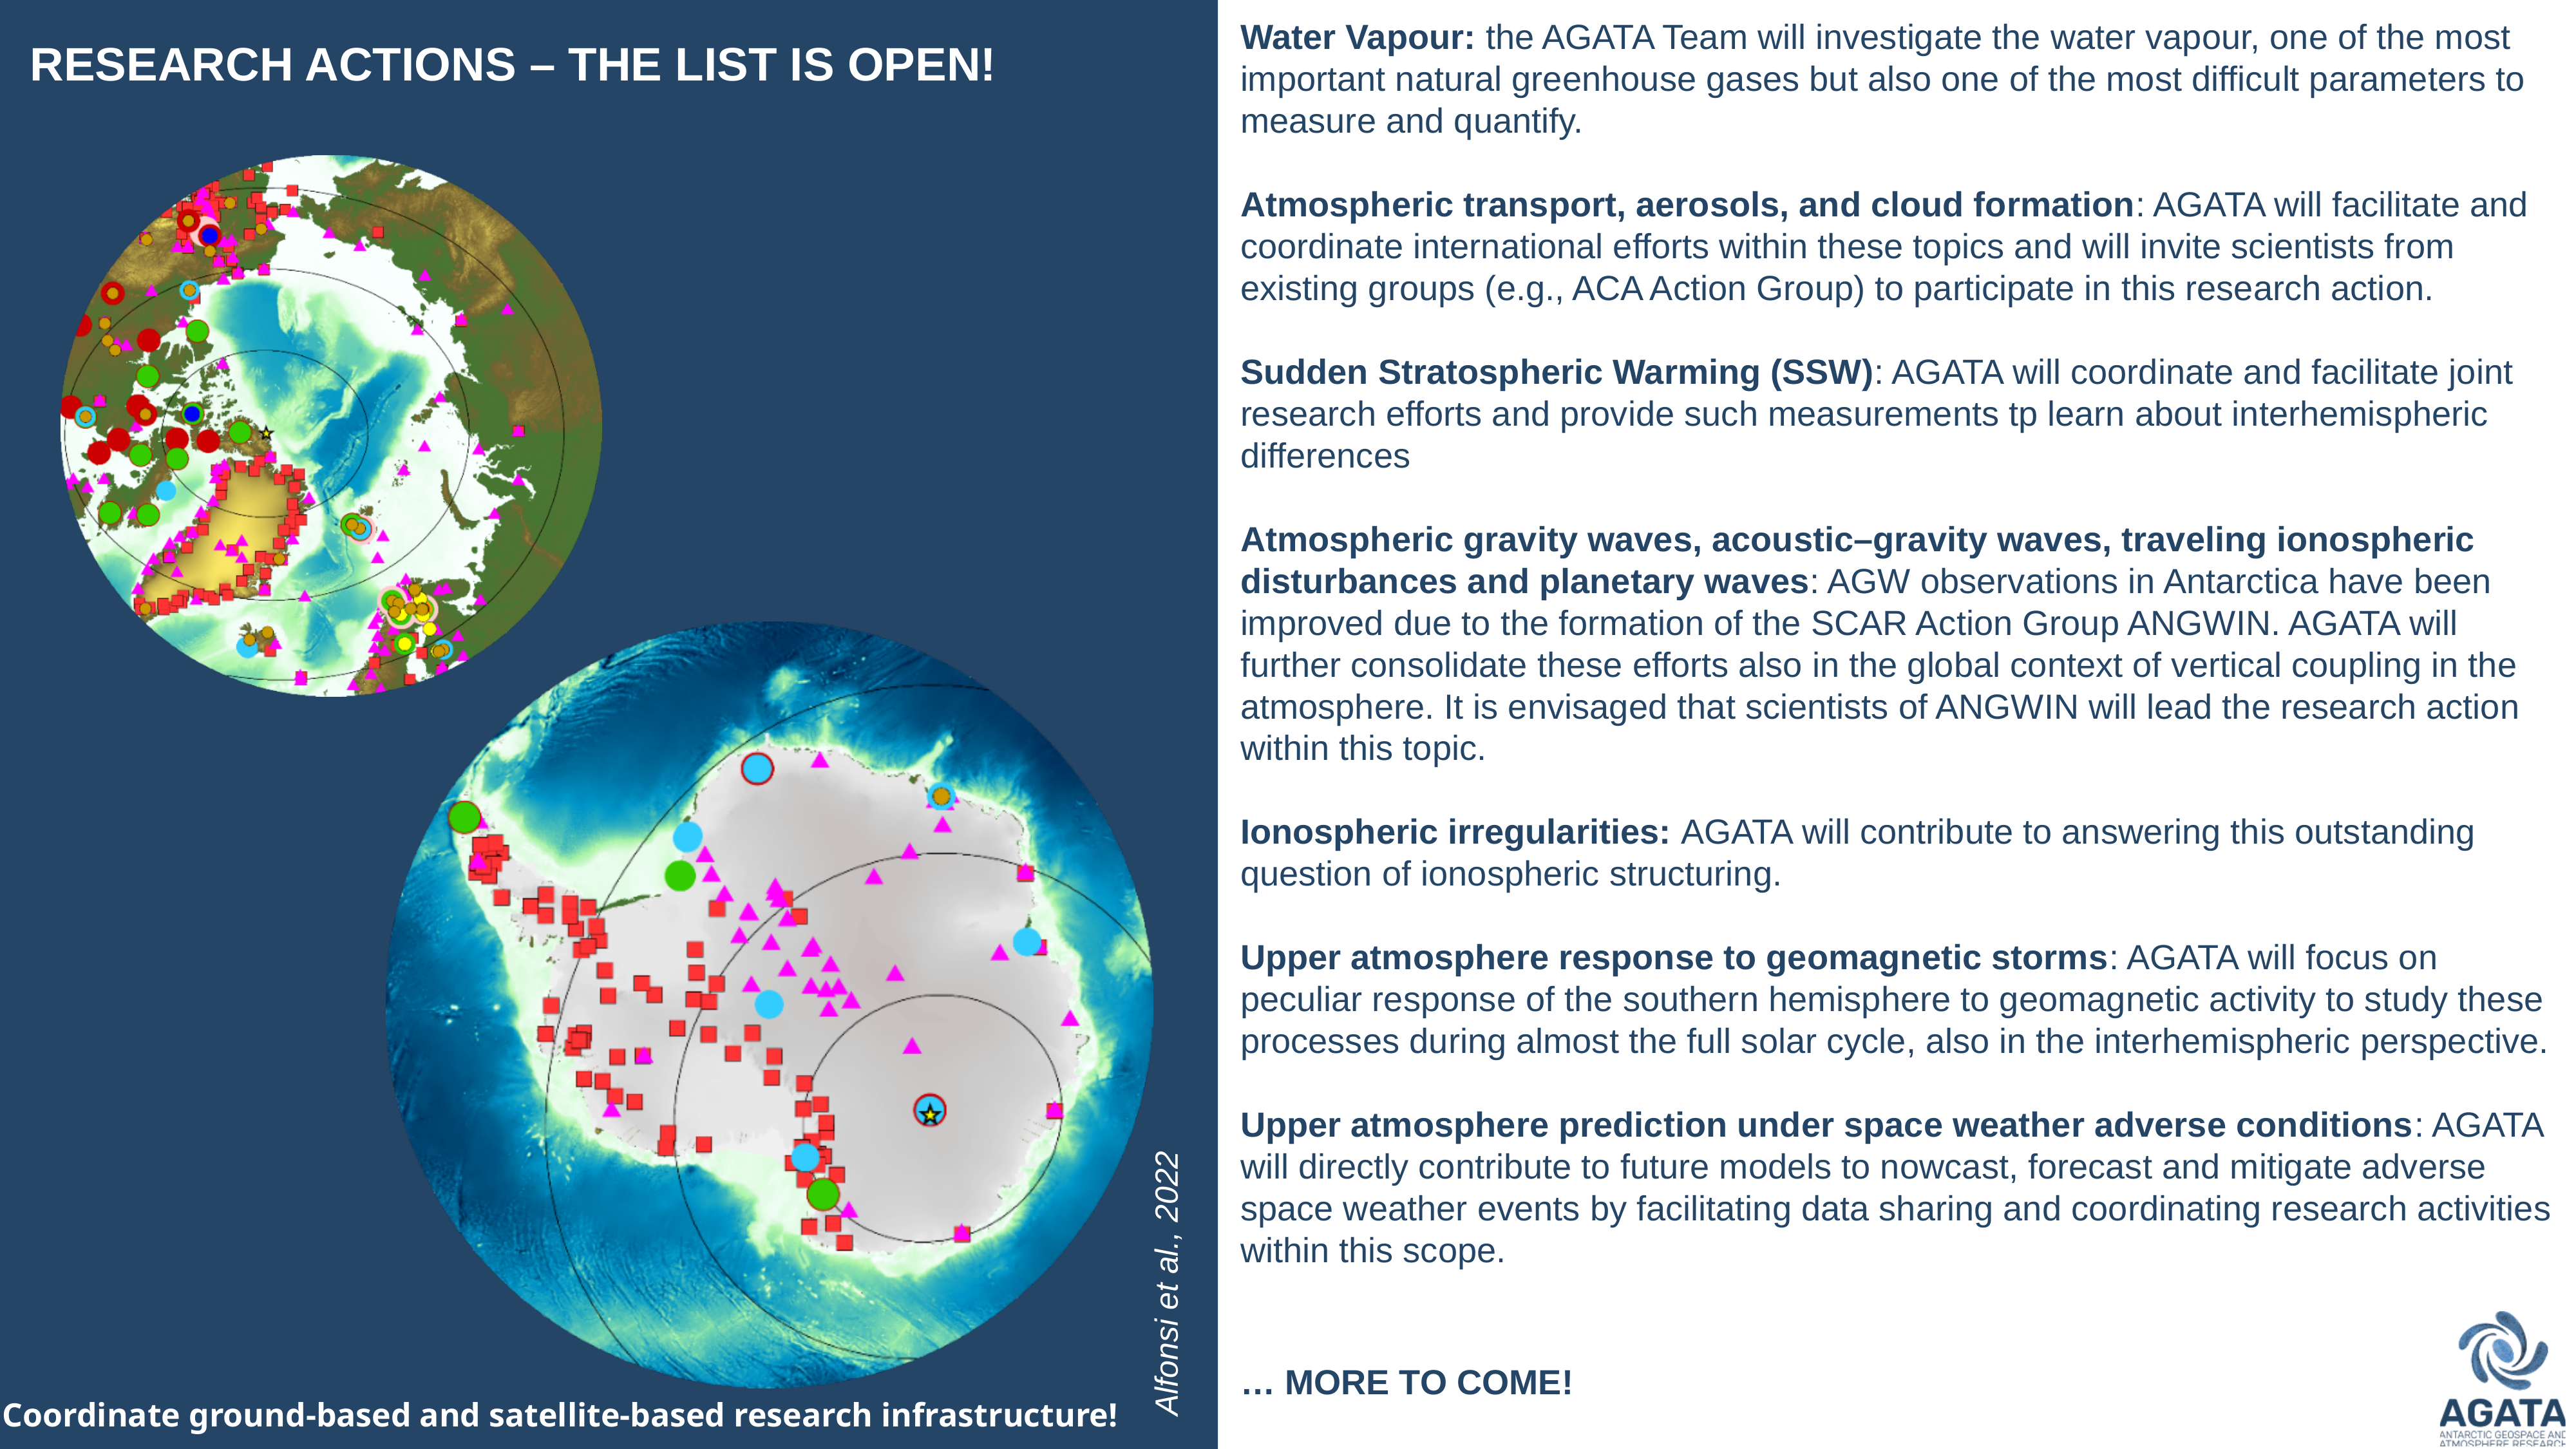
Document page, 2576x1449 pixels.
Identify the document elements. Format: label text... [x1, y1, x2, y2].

text_box Alfonsi et al., 2022 [1141, 135, 1189, 1426]
text_box RESEARCH ACTIONS – the list is OPEN! [24, 28, 1188, 96]
text_box Coordinate ground-based and satellite-based research infrastructure! [0, 1389, 1124, 1439]
text_box [0, 0, 1218, 1449]
picture [2439, 1311, 2566, 1447]
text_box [60, 155, 1153, 1389]
text_box Water Vapour: the AGATA Team will investigate the water vapour, one of the most important natural greenhouse gases but also one of the most difficult parameters to measure and quantify. Atmospheric transport, aerosols, and cloud formation: AGATA will facilitate and coordinate international efforts within these topics and will invite scientists from existing groups (e.g., ACA Action Group) to participate in this research action. Sudden Stratospheric Warming (SSW): AGATA will coordinate and facilitate joint research efforts and provide such measurements tp learn about interhemispheric differences Atmospheric gravity waves, acoustic–gravity waves, traveling ionospheric disturbances and planetary waves: AGW observations in Antarctica have been improved due to the formation of the SCAR Action Group ANGWIN. AGATA will further consolidate these efforts also in the global context of vertical coupling in the atmosphere. It is envisaged that scientists of ANGWIN will lead the research action within this topic. Ionospheric irregularities: AGATA will contribute to answering this outstanding question of ionospheric structuring. Upper atmosphere response to geomagnetic storms: AGATA will focus on peculiar response of the southern hemisphere to geomagnetic activity to study these processes during almost the full solar cycle, also in the interhemispheric perspective. Upper atmosphere prediction under space weather adverse conditions: AGATA will directly contribute to future models to nowcast, forecast and mitigate adverse space weather events by facilitating data sharing and coordinating research activities within this scope. … MORE TO COME! [1235, 9, 2566, 1407]
